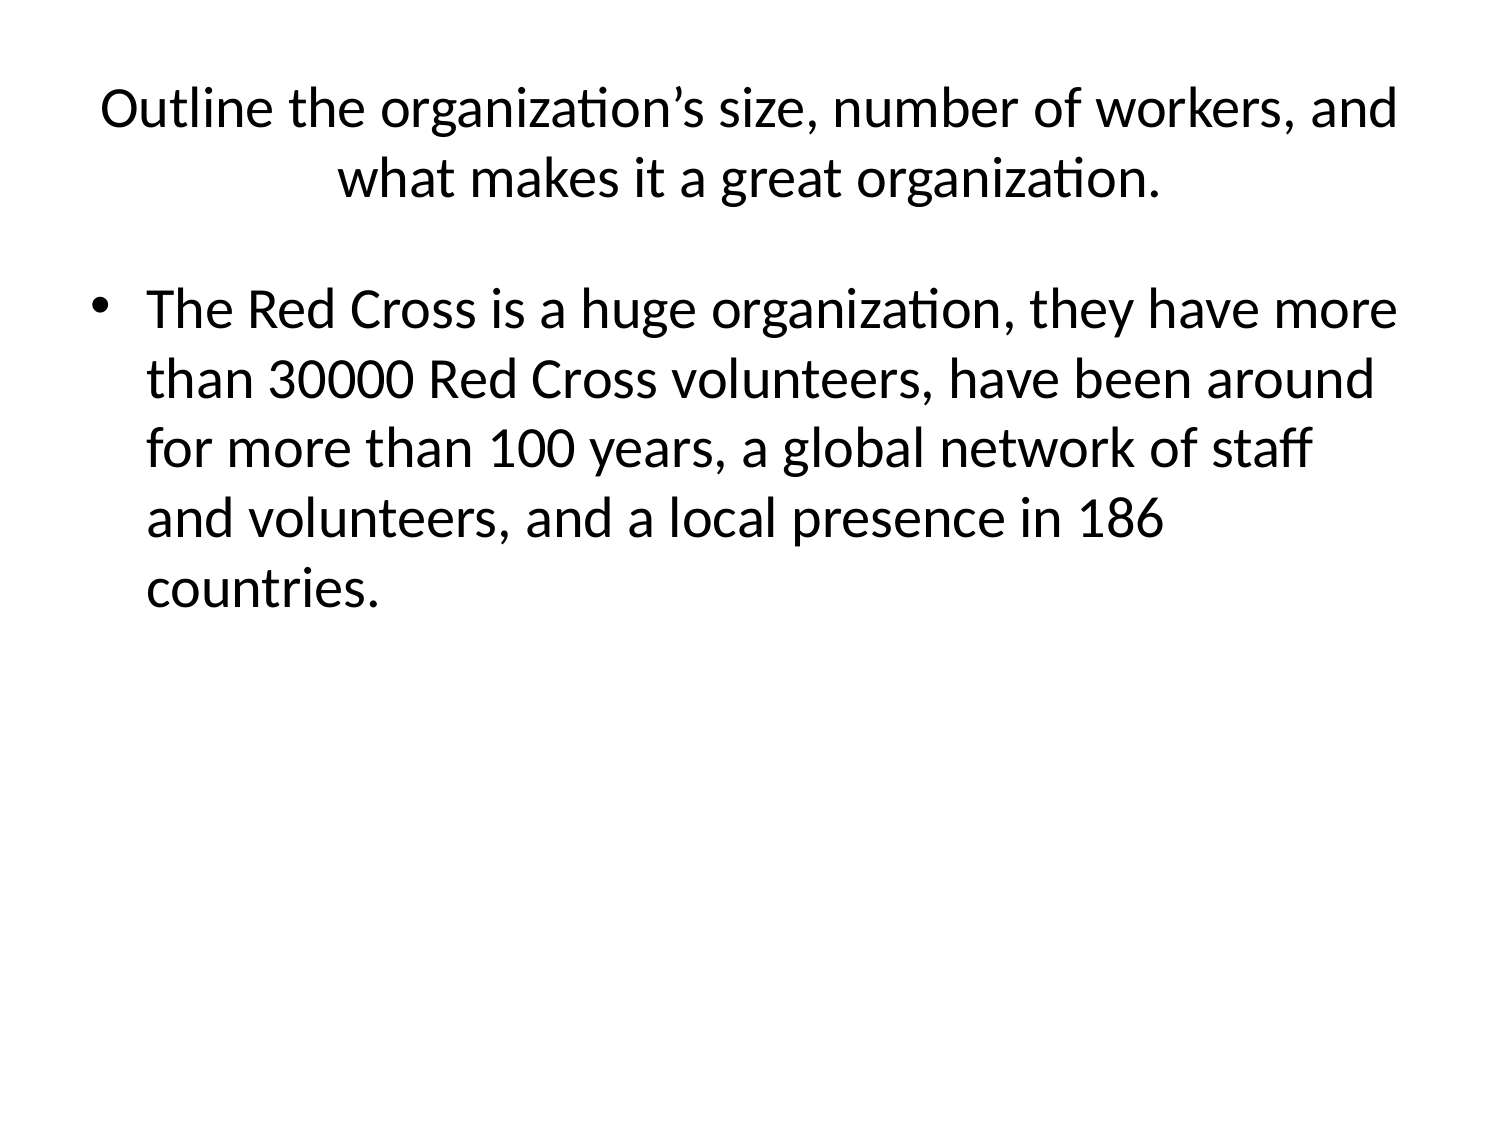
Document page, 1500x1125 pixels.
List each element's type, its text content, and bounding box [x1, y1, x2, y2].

title Outline the organization’s size, number of workers, and what makes it a great organization. [75, 45, 1425, 233]
list The Red Cross is a huge organization, they have more than 30000 Red Cross volunteers, have been around for more than 100 years, a global network of staff and volunteers, and a local presence in 186 countries. [75, 262, 1425, 1005]
